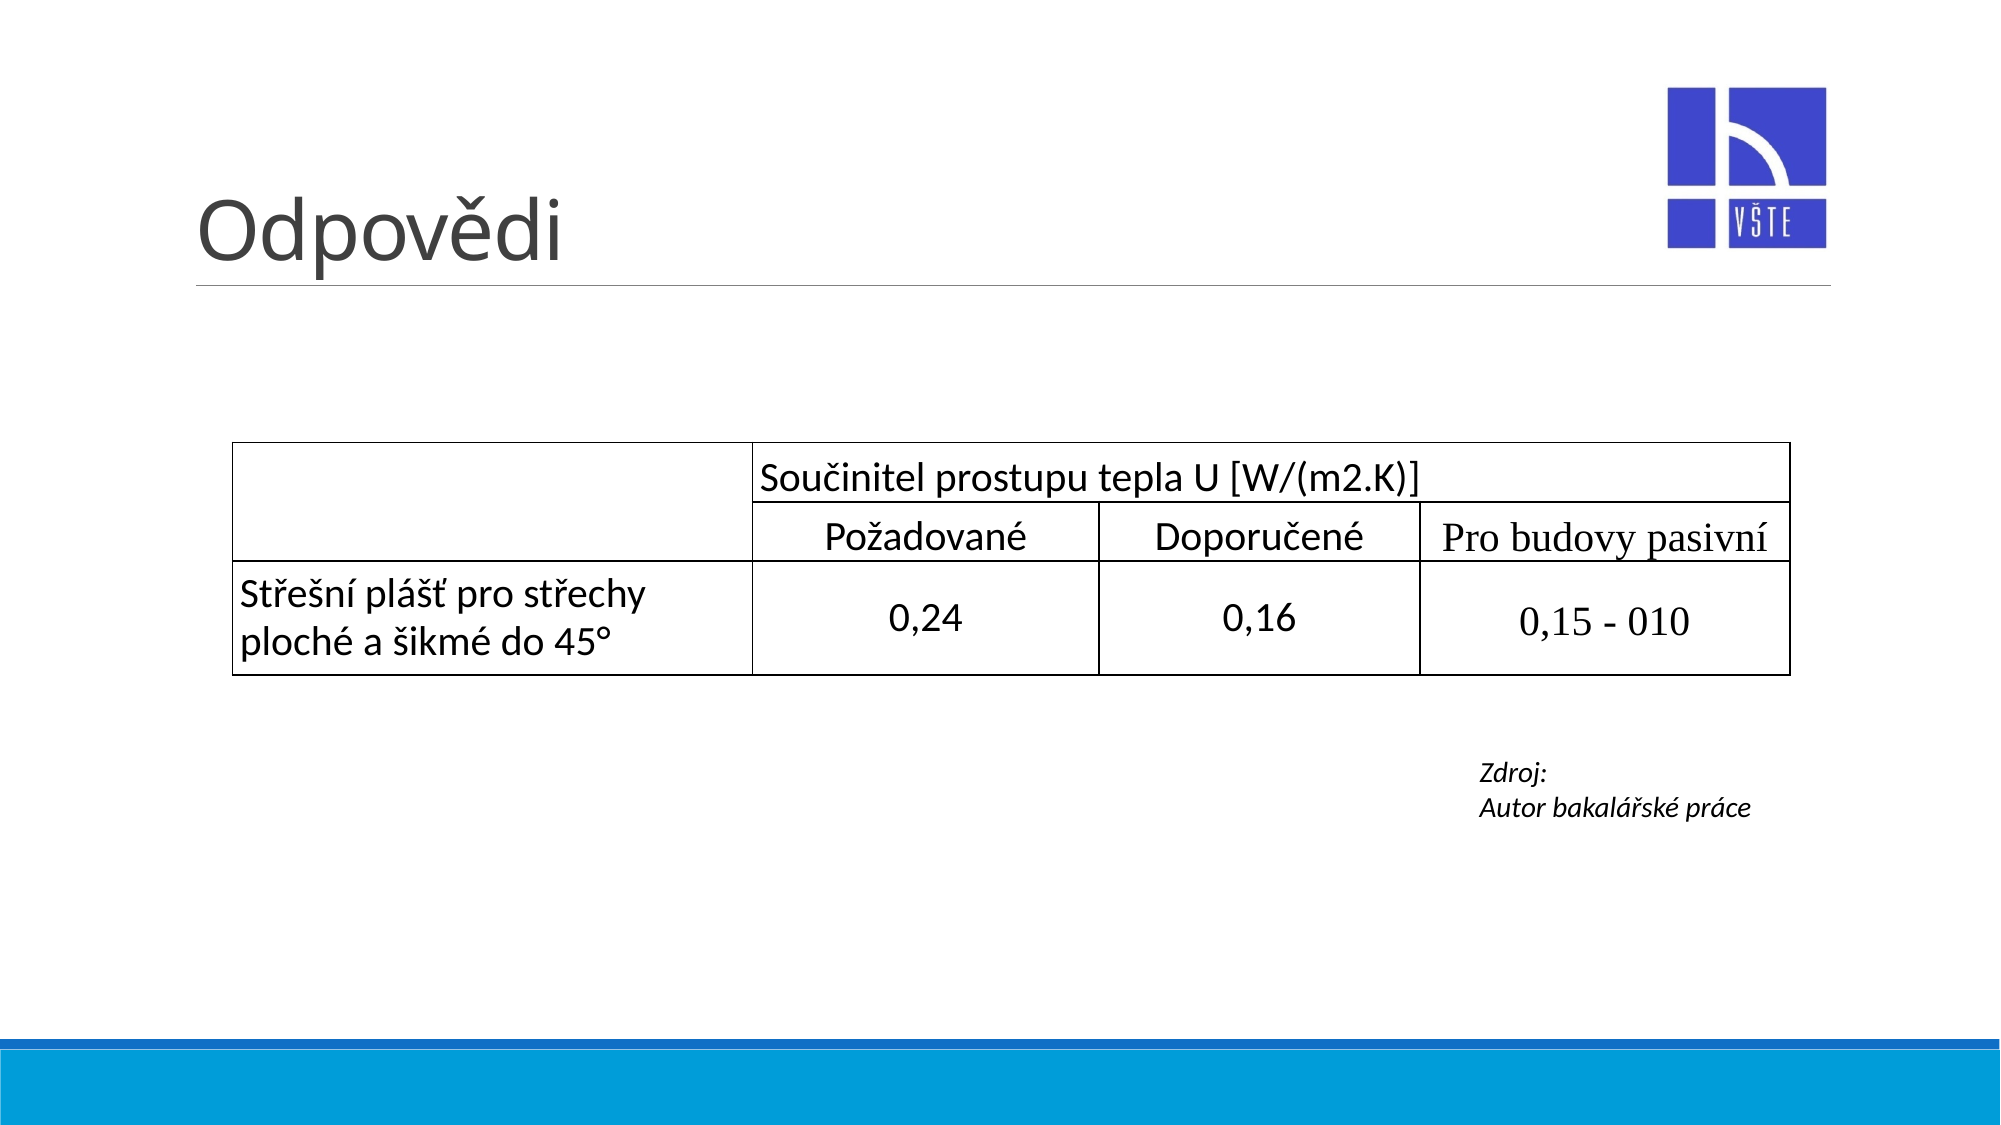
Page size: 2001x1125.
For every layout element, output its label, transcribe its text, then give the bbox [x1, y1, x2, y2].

table_cell Střešní plášť pro střechy ploché a šikmé do 45° [233, 562, 752, 674]
table_header [233, 443, 752, 560]
table_cell Doporučené [1100, 503, 1419, 560]
table_cell 0,24 [753, 562, 1098, 674]
table_cell 0,16 [1100, 562, 1419, 674]
text_box Zdroj: Autor bakalářské práce [1464, 745, 2000, 831]
table_cell Požadované [753, 503, 1098, 560]
picture [1662, 80, 1831, 253]
table_header Součinitel prostupu tepla U [W/(m2.K)] [753, 443, 1789, 501]
table_cell 0,15 - 010 [1421, 562, 1789, 674]
title Odpovědi [180, 47, 1830, 285]
table_cell Pro budovy pasivní [1421, 503, 1789, 560]
